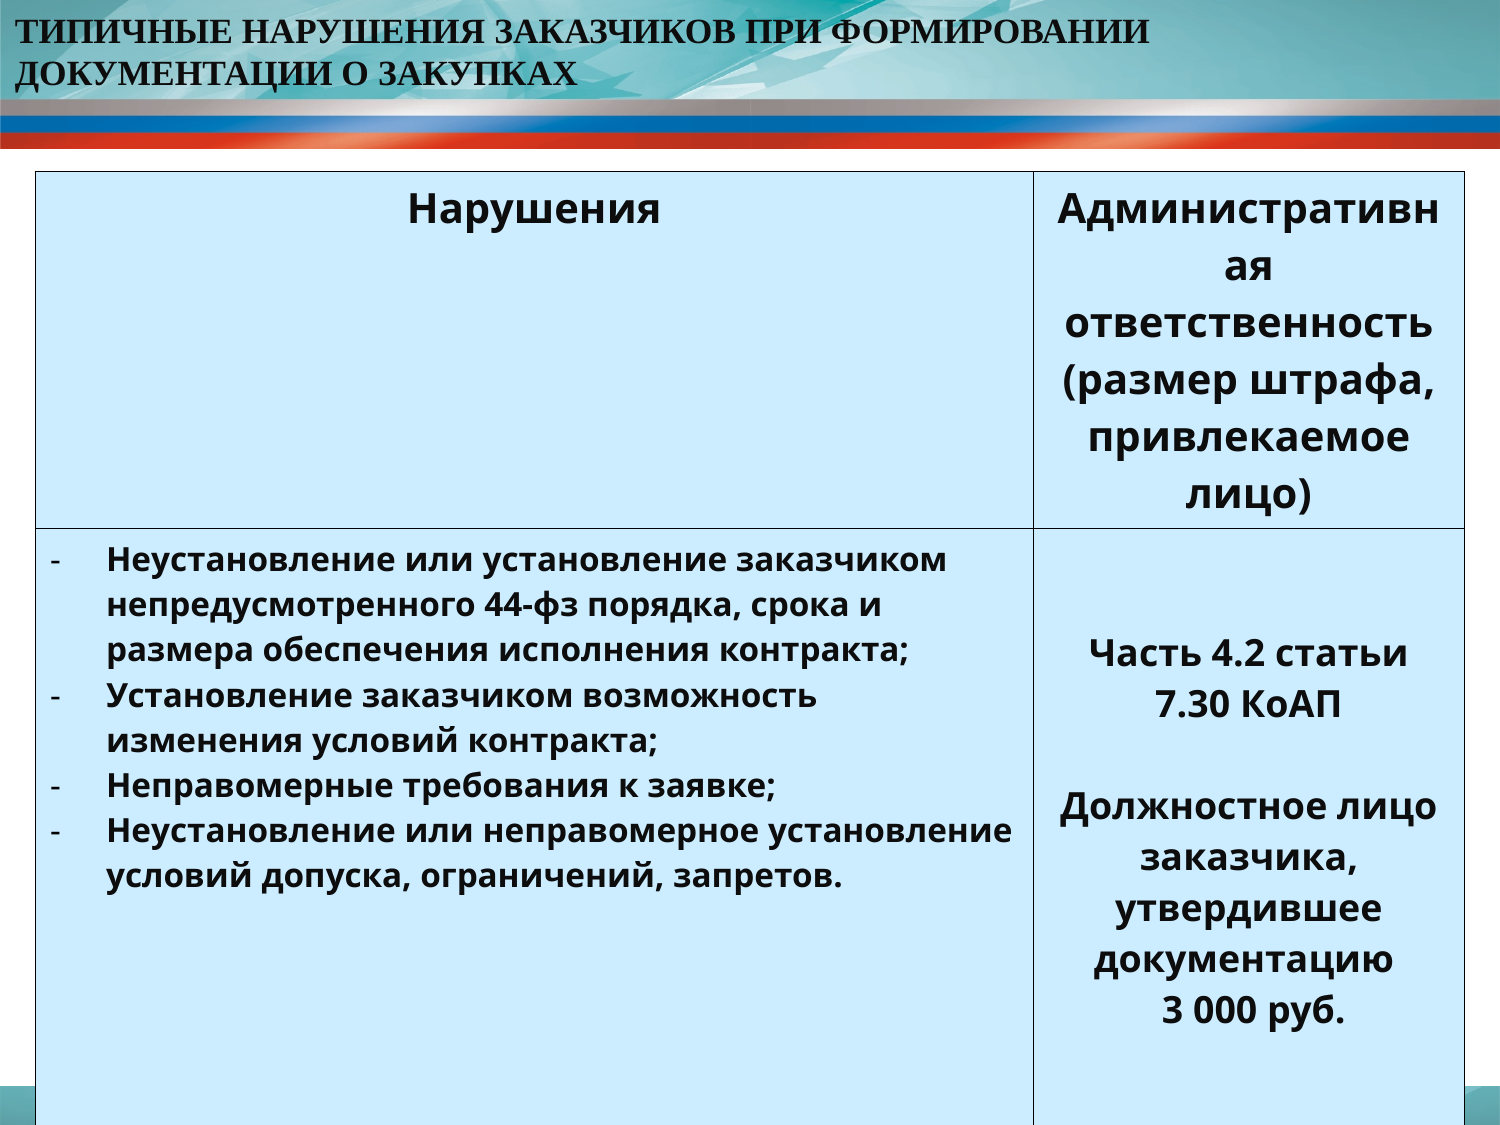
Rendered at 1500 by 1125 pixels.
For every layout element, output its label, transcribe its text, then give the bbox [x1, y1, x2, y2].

text_box ТИПИЧНЫЕ НАРУШЕНИЯ ЗАКАЗЧИКОВ ПРИ ФОРМИРОВАНИИ ДОКУМЕНТАЦИИ О ЗАКУПКАХ [0, 0, 1477, 101]
table_header Нарушения [36, 172, 1033, 528]
picture [0, 1086, 35, 1125]
picture [0, 0, 1500, 149]
table_header Административная ответственность (размер штрафа, привлекаемое лицо) [1034, 172, 1464, 528]
picture [1465, 1086, 1500, 1125]
table_cell Неустановление или установление заказчиком непредусмотренного 44-фз порядка, срока и размера обеспечения исполнения контракта; Установление заказчиком возможность изменения условий контракта; Неправомерные требования к заявке; Неустановление или неправомерное установление условий допуска, ограничений, запретов. [36, 529, 1033, 1125]
table_cell Часть 4.2 статьи 7.30 КоАП Должностное лицо заказчика, утвердившее документацию 3 000 руб. [1034, 529, 1464, 1125]
